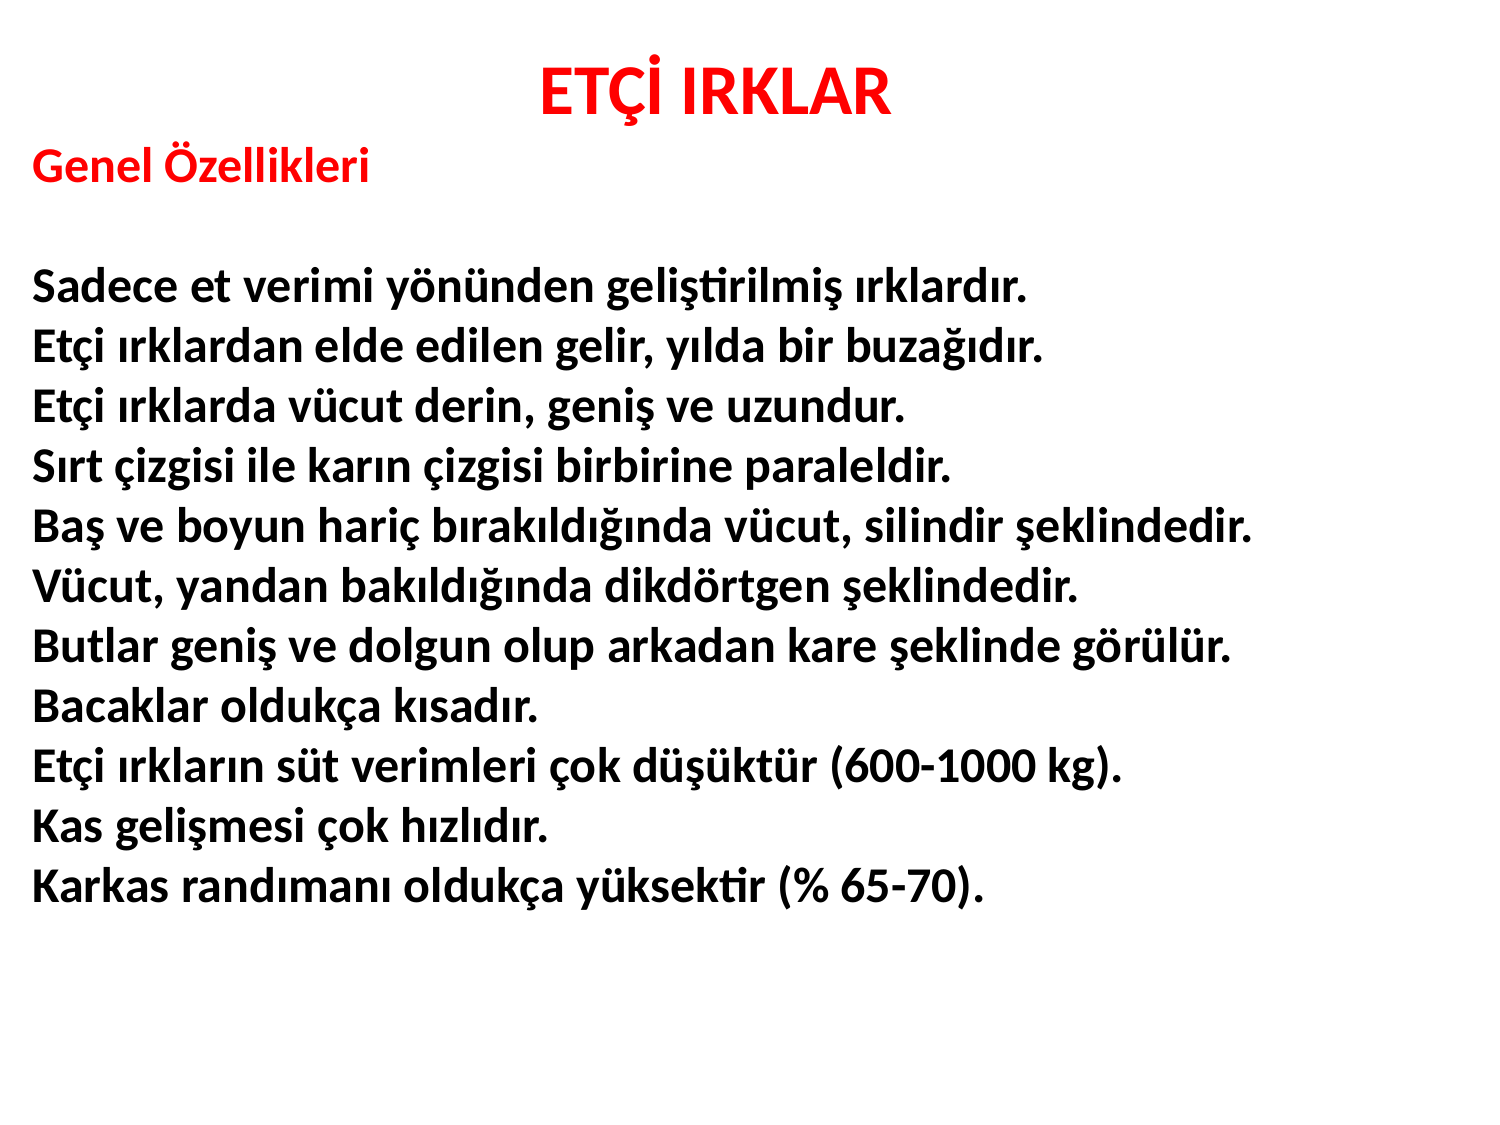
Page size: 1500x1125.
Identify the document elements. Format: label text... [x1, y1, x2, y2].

title ETÇİ IRKLAR [41, 35, 1392, 138]
text_box Genel Özellikleri Sadece et verimi yönünden geliştirilmiş ırklardır. Etçi ırklardan elde edilen gelir, yılda bir buzağıdır. Etçi ırklarda vücut derin, geniş ve uzundur. Sırt çizgisi ile karın çizgisi birbirine paraleldir. Baş ve boyun hariç bırakıldığında vücut, silindir şeklindedir. Vücut, yandan bakıldığında dikdörtgen şeklindedir. Butlar geniş ve dolgun olup arkadan kare şeklinde görülür. Bacaklar oldukça kısadır. Etçi ırkların süt verimleri çok düşüktür (600-1000 kg). Kas gelişmesi çok hızlıdır. Karkas randımanı oldukça yüksektir (% 65-70). [17, 125, 1495, 921]
